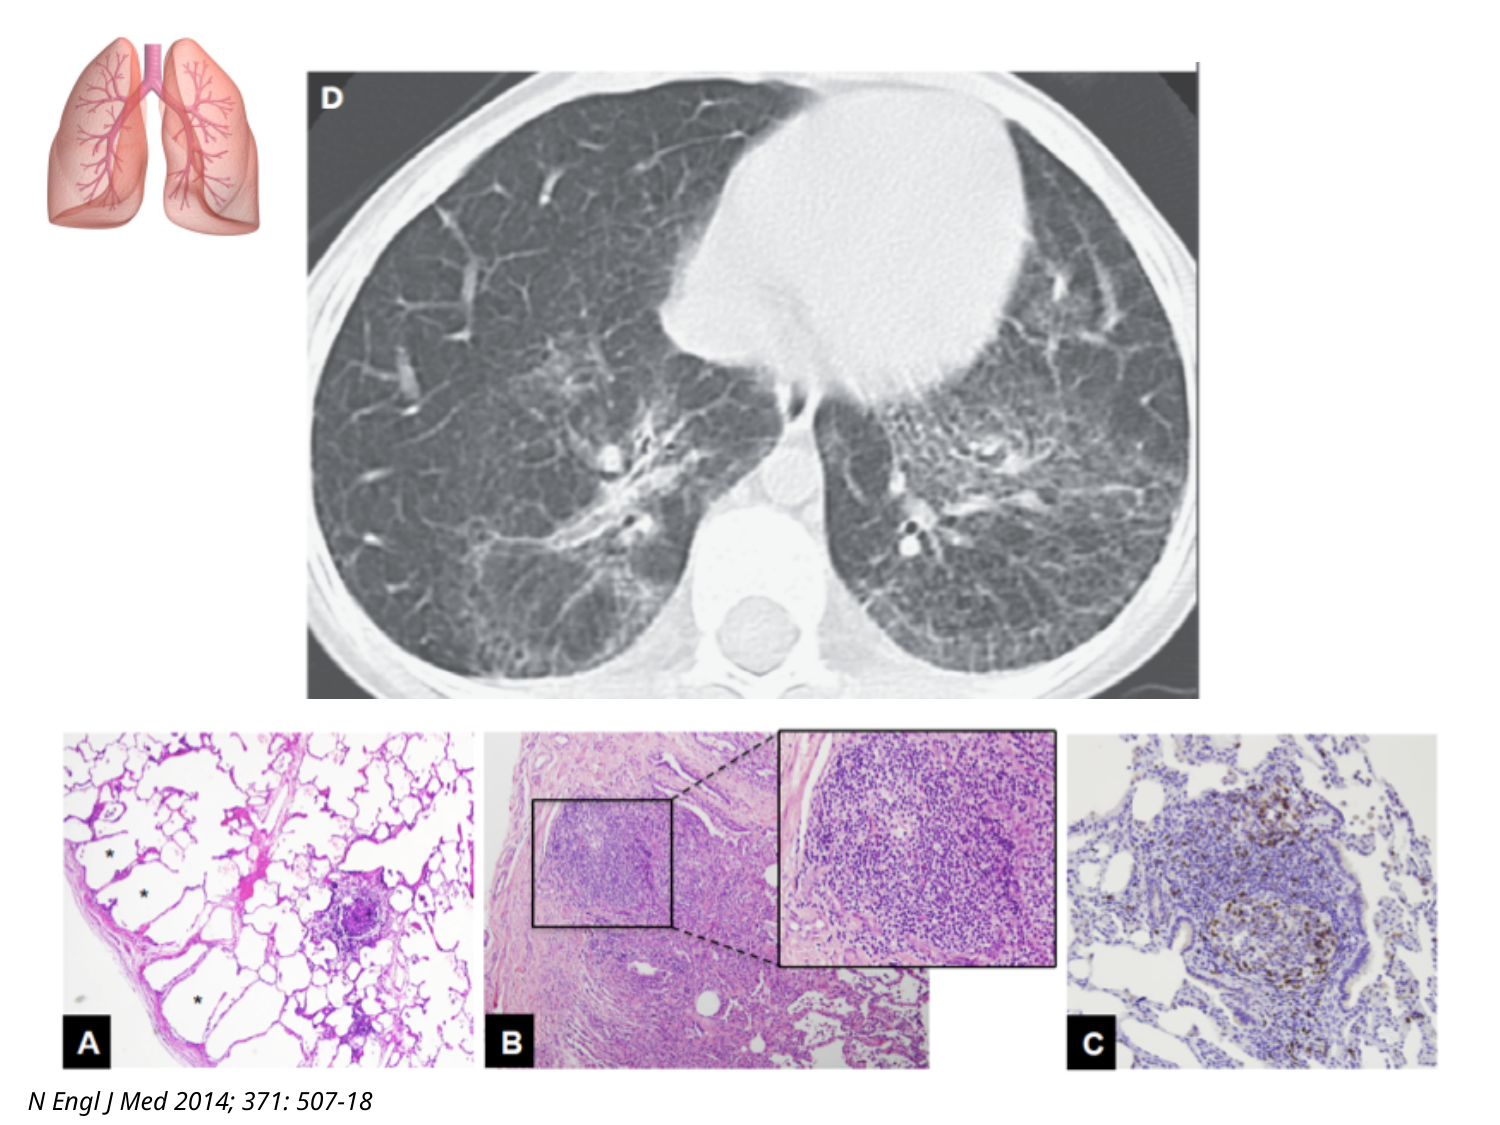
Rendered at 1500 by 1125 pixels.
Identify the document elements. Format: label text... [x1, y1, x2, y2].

text_box N Engl J Med 2014; 371: 507-18 [12, 1078, 450, 1124]
picture [12, 30, 1459, 1076]
